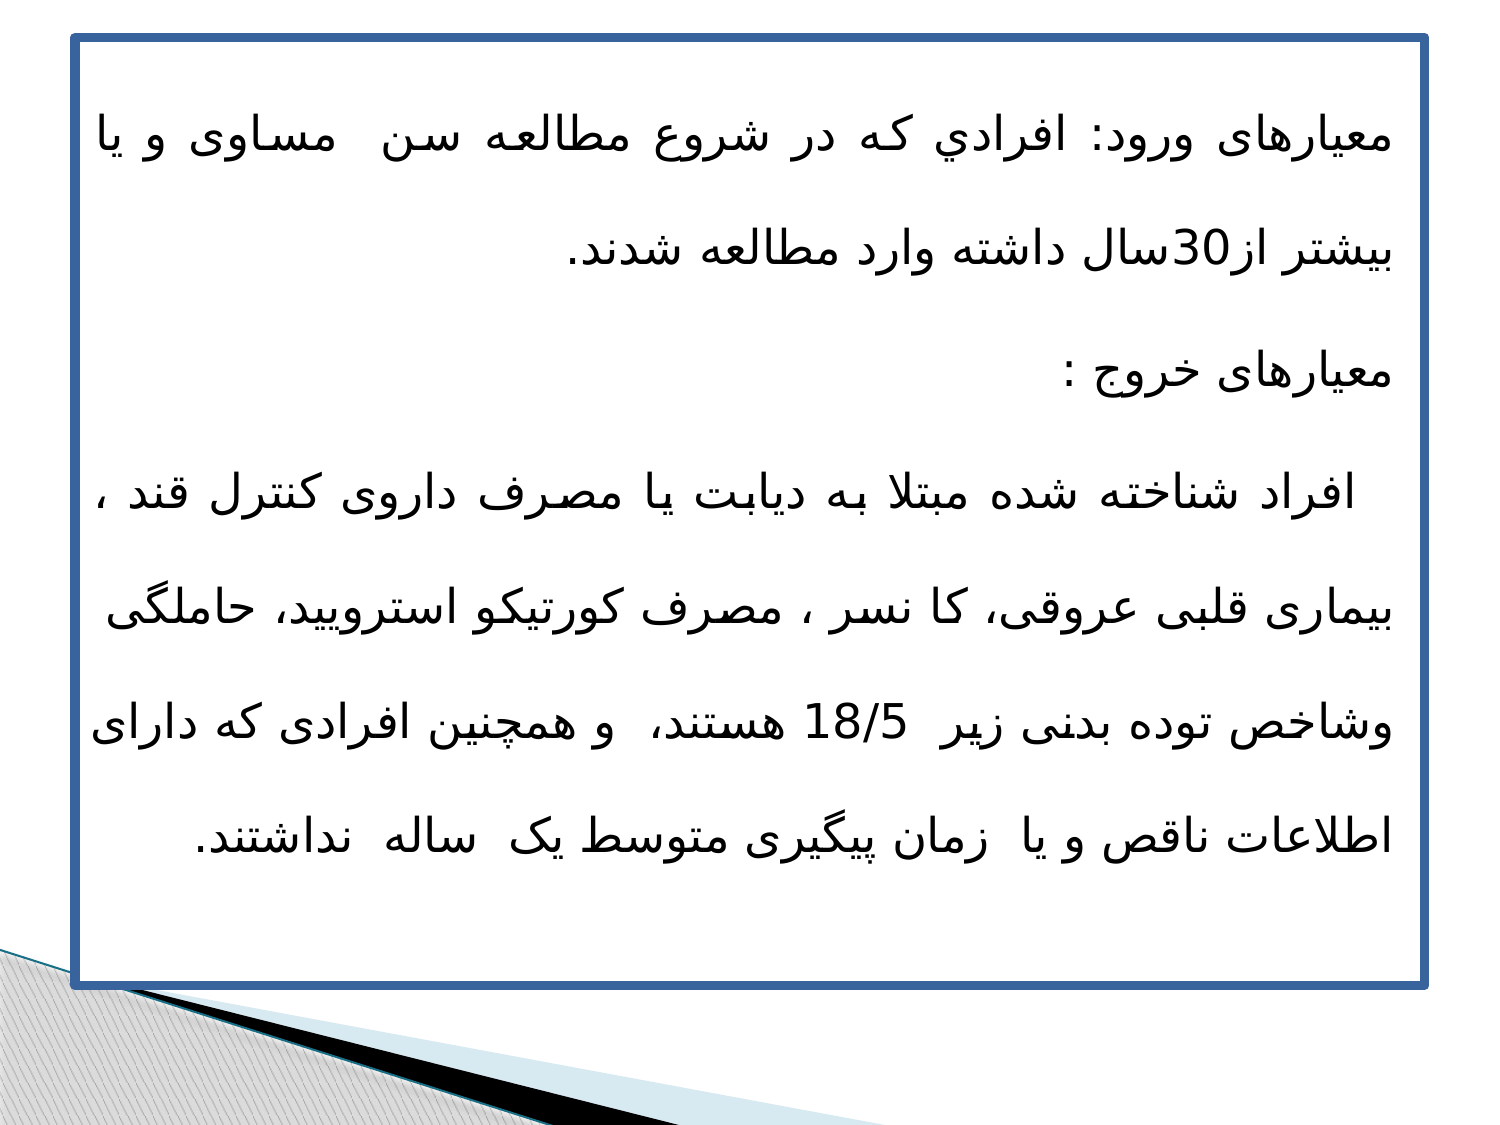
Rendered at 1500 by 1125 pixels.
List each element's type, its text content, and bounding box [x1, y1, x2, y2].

list معیارهای ورود: افرادي كه در شروع مطالعه سن مساوی و یا بیشتر از30سال داشته وارد مطالعه شدند. معیارهای خروج : افراد شناخته شده مبتلا به دیابت یا مصرف داروی کنترل قند ، بیماری قلبی عروقی، کا نسر ، مصرف کورتیکو استرویید، حاملگی وشاخص توده بدنی زیر 18/5 هستند، و همچنین افرادی که دارای اطلاعات ناقص و یا زمان پیگیری متوسط یک ساله نداشتند. [70, 33, 1429, 990]
